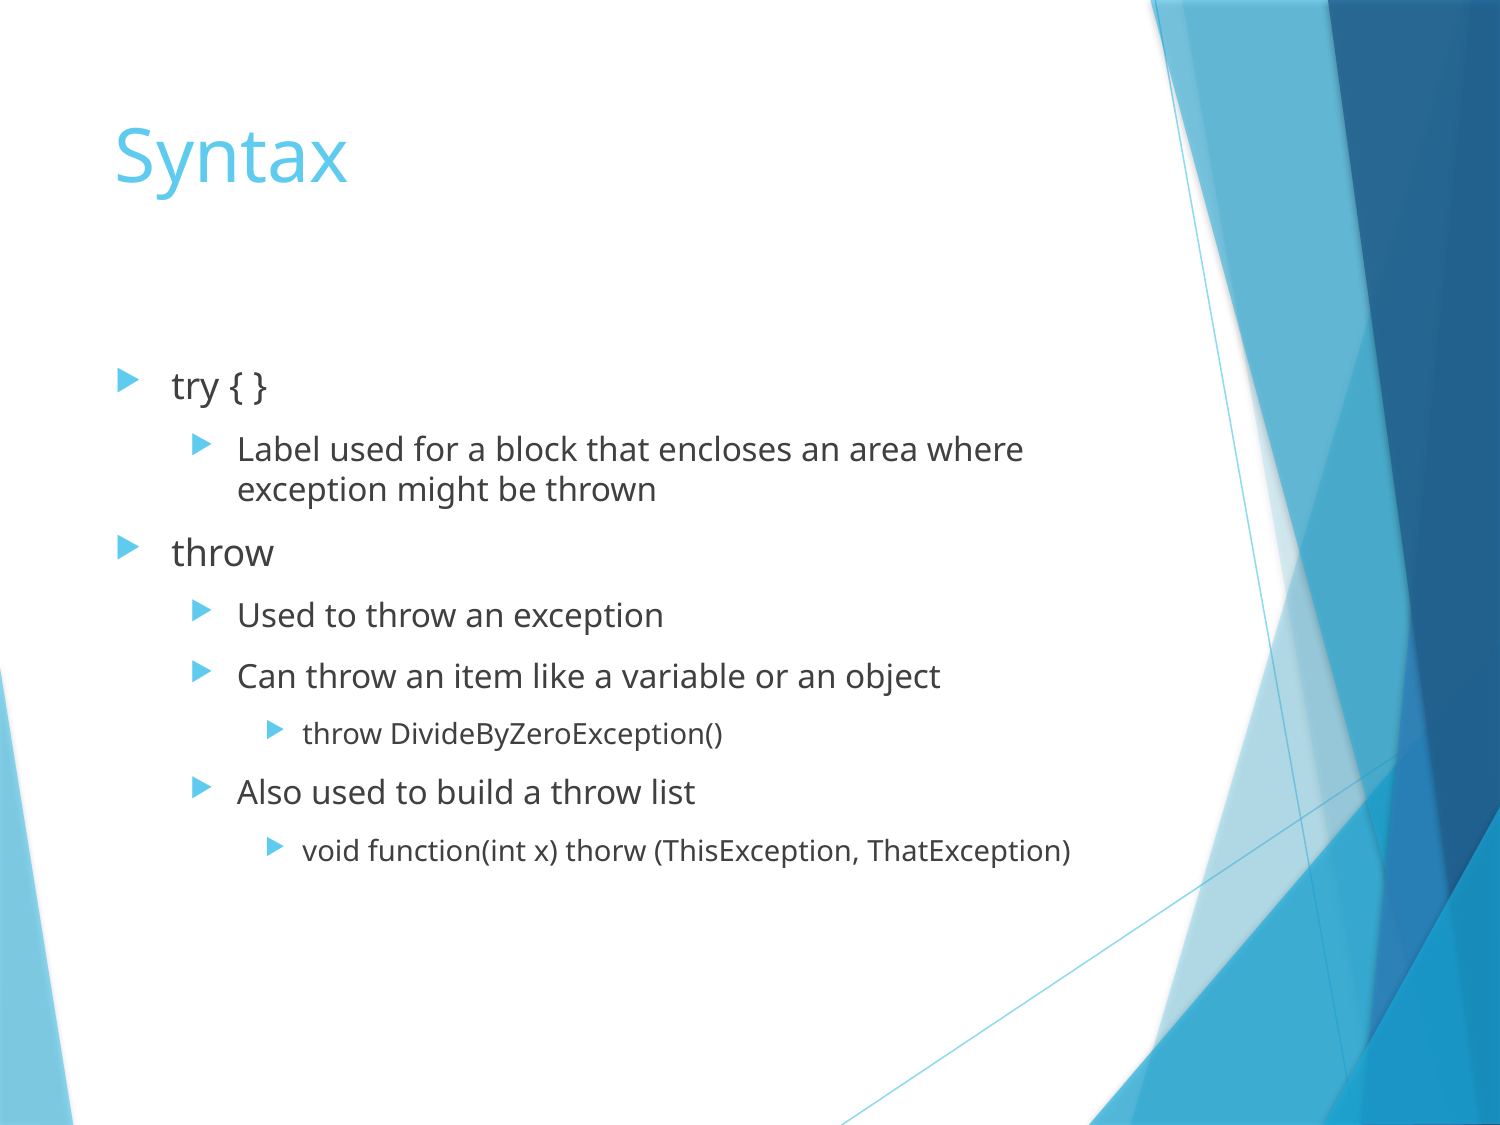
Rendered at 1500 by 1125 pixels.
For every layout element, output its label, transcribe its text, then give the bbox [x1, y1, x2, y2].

title Syntax [99, 99, 1142, 317]
list try { } Label used for a block that encloses an area where exception might be thrown throw Used to throw an exception Can throw an item like a variable or an object throw DivideByZeroException() Also used to build a throw list void function(int x) thorw (ThisException, ThatException) [99, 354, 1142, 992]
